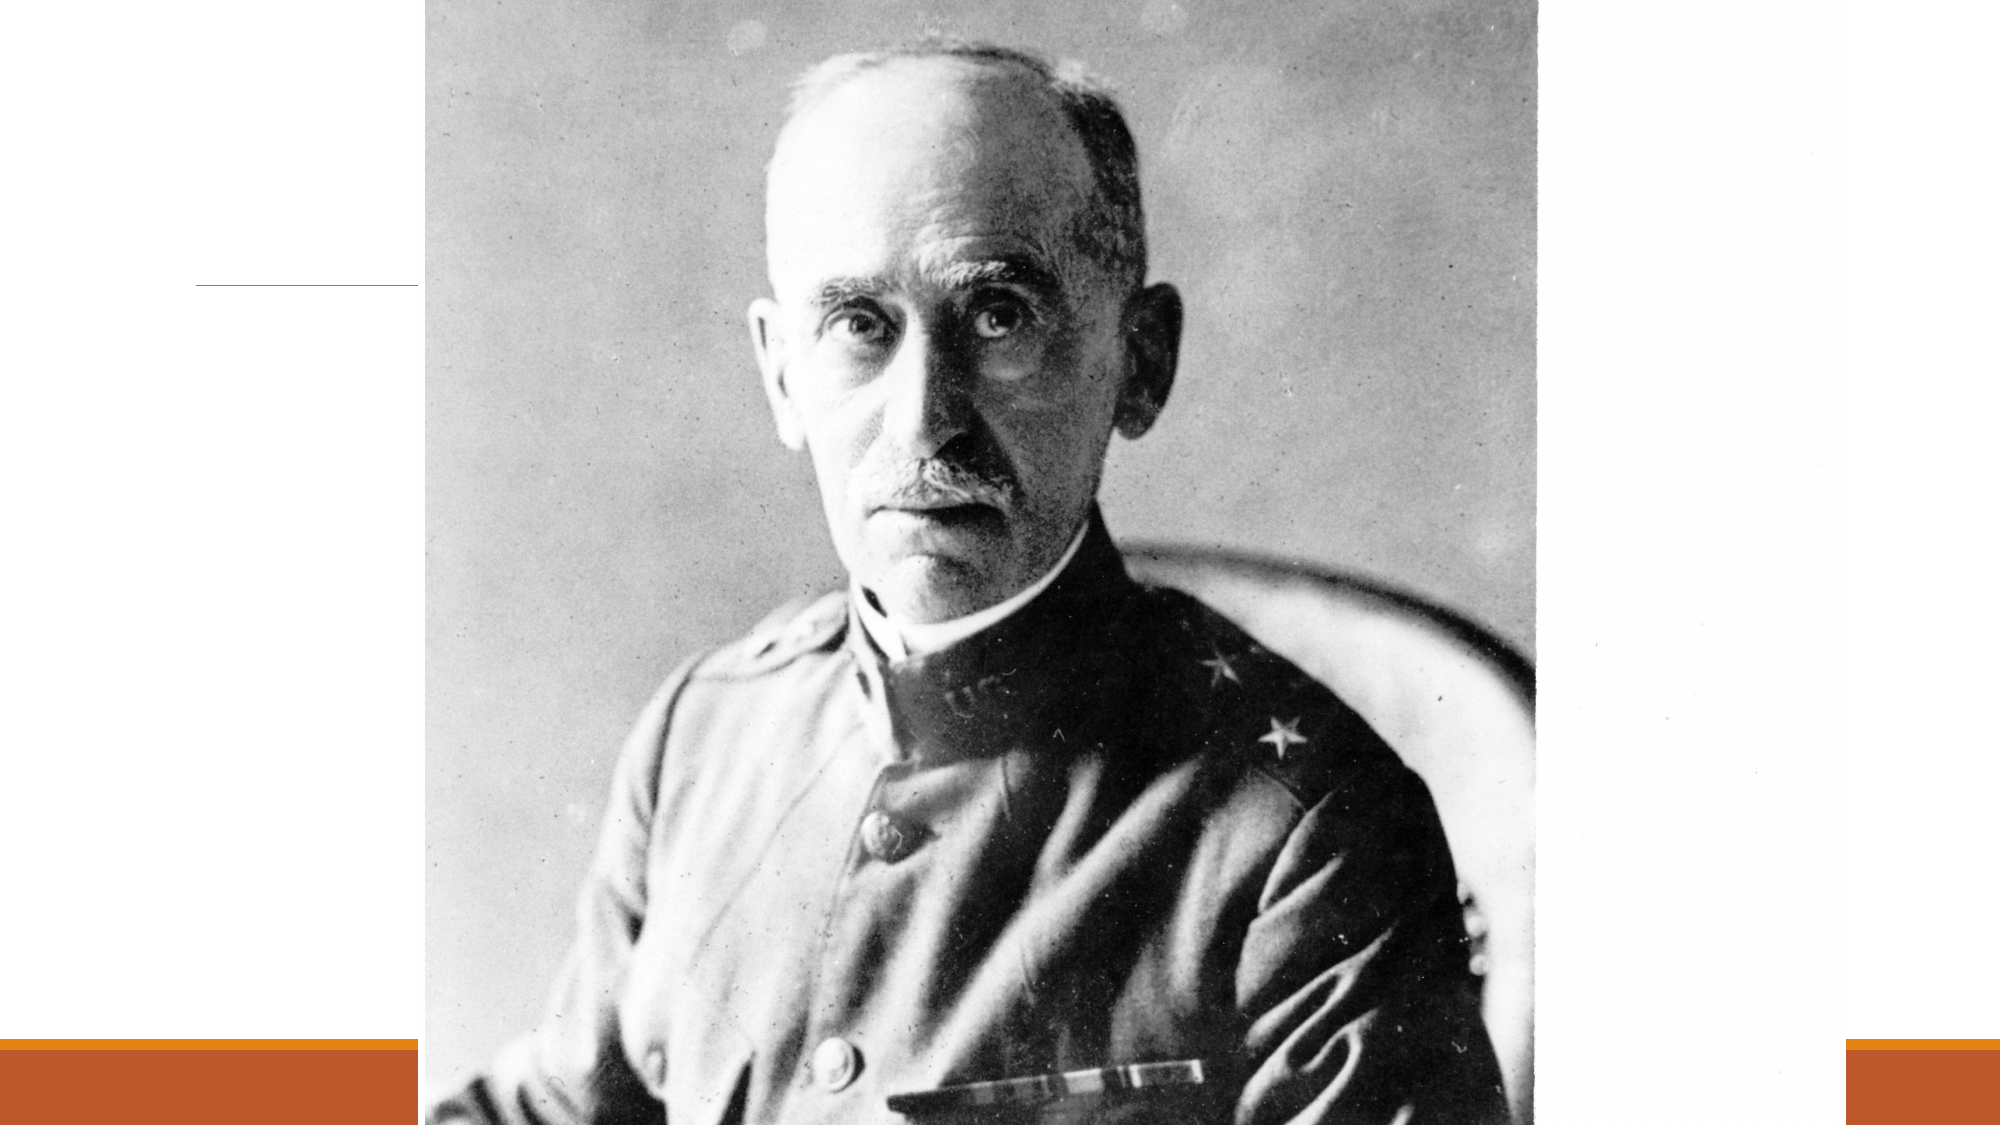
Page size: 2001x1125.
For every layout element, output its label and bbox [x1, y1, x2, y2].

list [418, 0, 1846, 1125]
